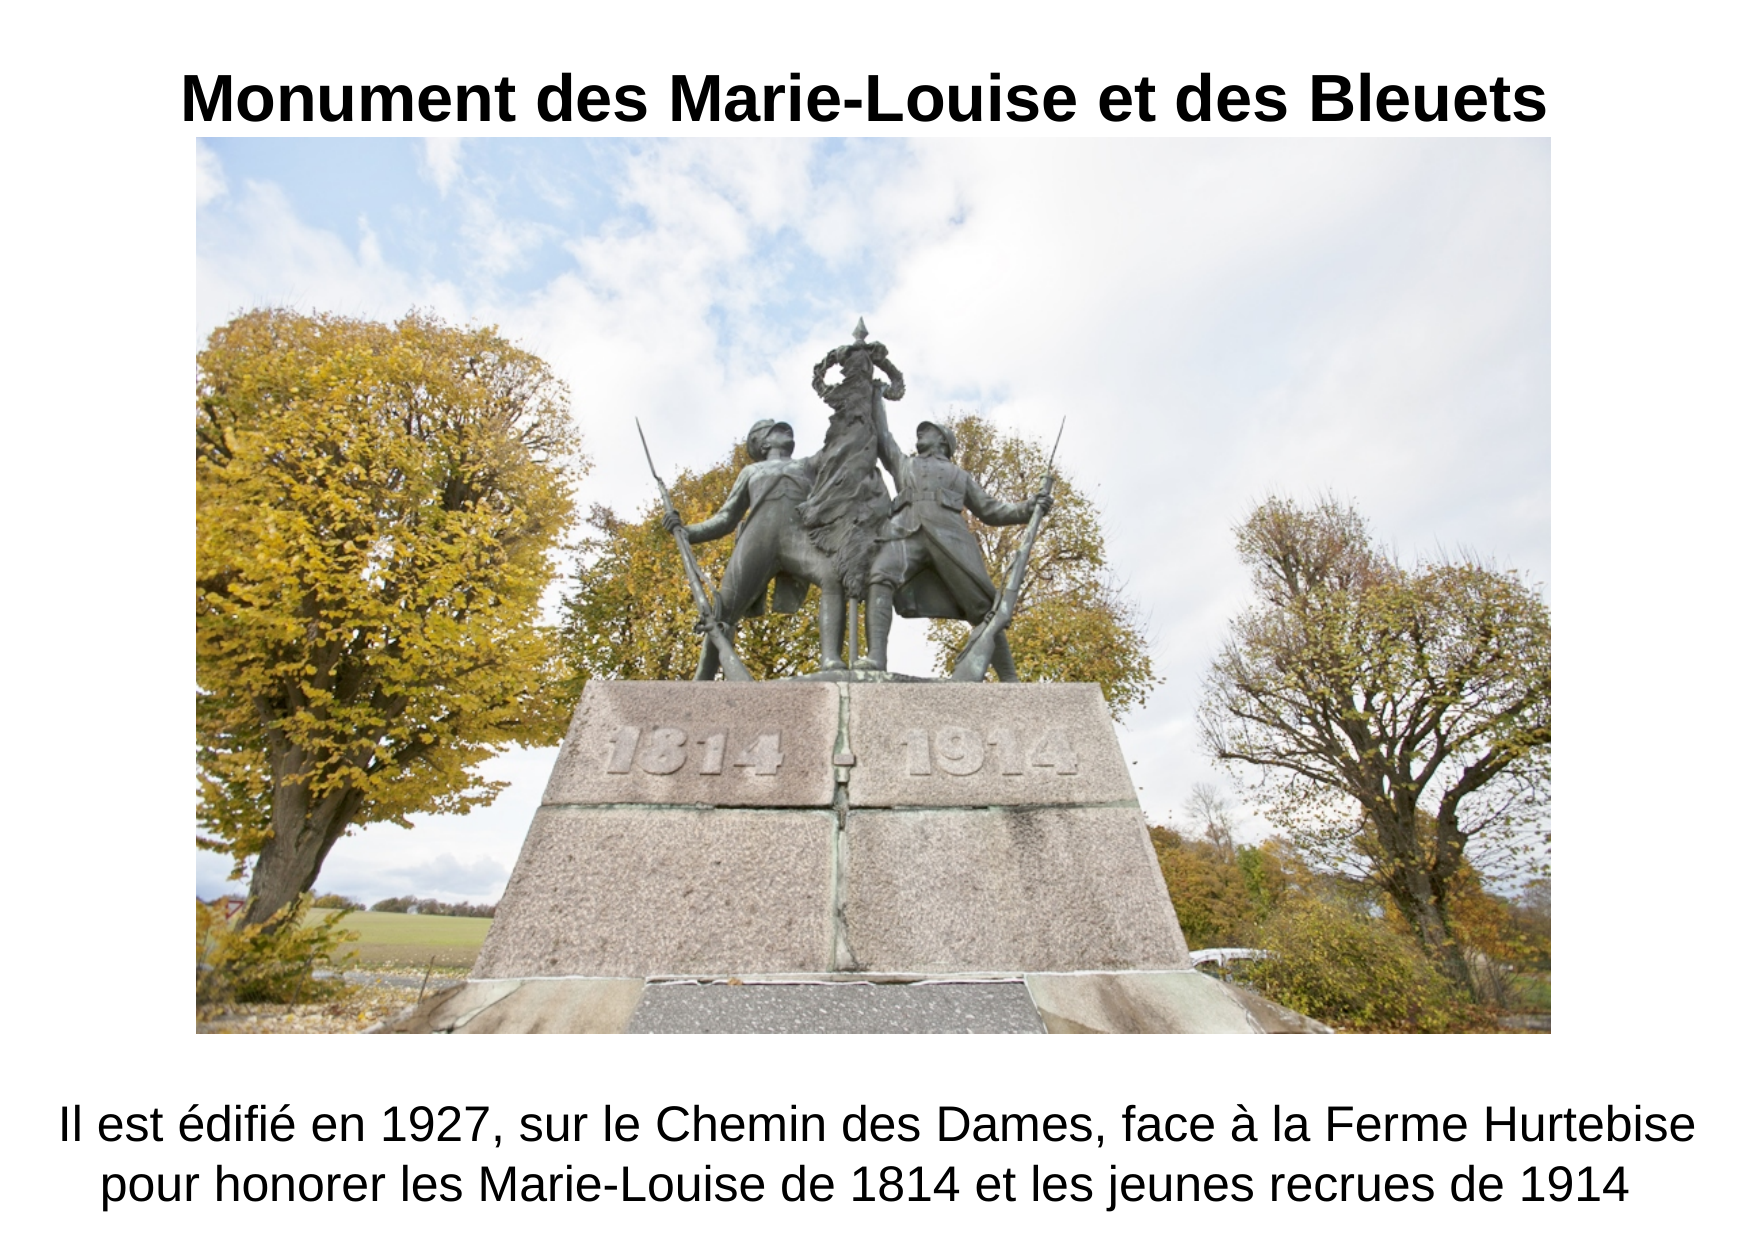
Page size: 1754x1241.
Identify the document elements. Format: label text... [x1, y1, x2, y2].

text_box Il est édifié en 1927, sur le Chemin des Dames, face à la Ferme Hurtebise pour honorer les Marie-Louise de 1814 et les jeunes recrues de 1914 [43, 1084, 1713, 1219]
text_box Monument des Marie-Louise et des Bleuets [165, 47, 1565, 143]
picture [196, 137, 1551, 1034]
